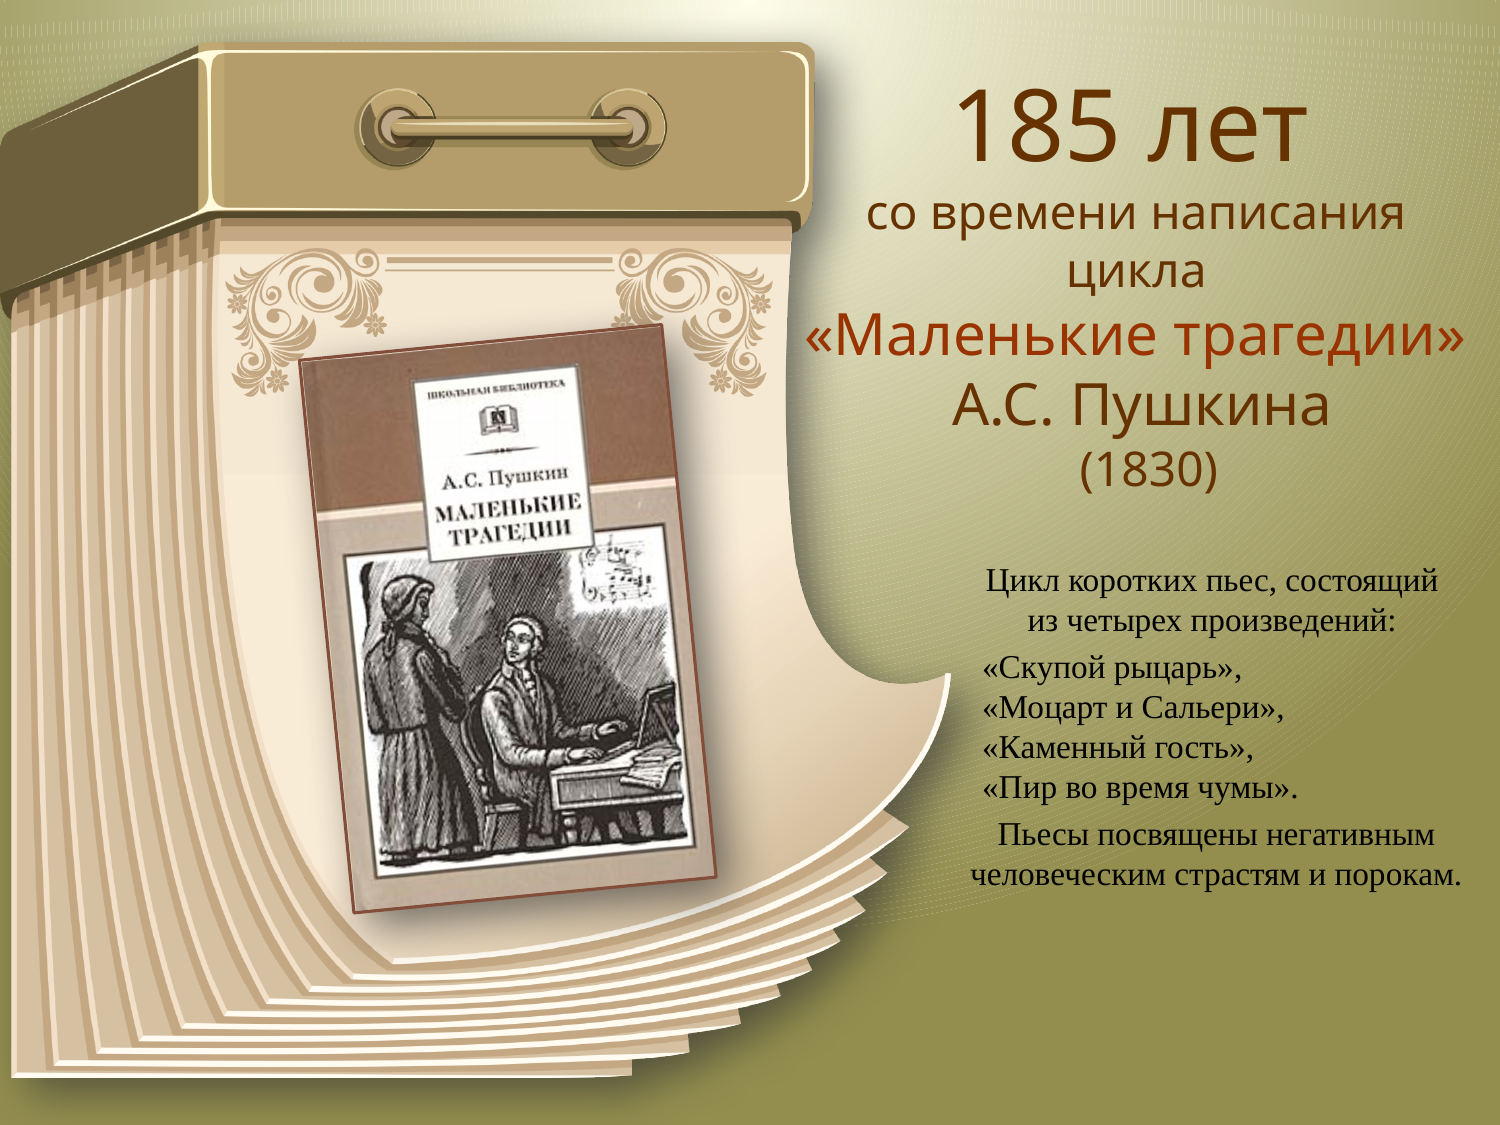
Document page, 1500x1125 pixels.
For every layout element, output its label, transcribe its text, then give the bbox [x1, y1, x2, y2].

picture [0, 42, 951, 1078]
text_box 185 лет со времени написания цикла «Маленькие трагедии» А.С. Пушкина (1830) [956, 54, 1500, 505]
text_box Цикл коротких пьес, состоящий из четырех произведений: «Скупой рыцарь», «Моцарт и Сальери», «Каменный гость», «Пир во время чумы». Пьесы посвящены негативным человеческим страстям и порокам. [956, 550, 1483, 900]
